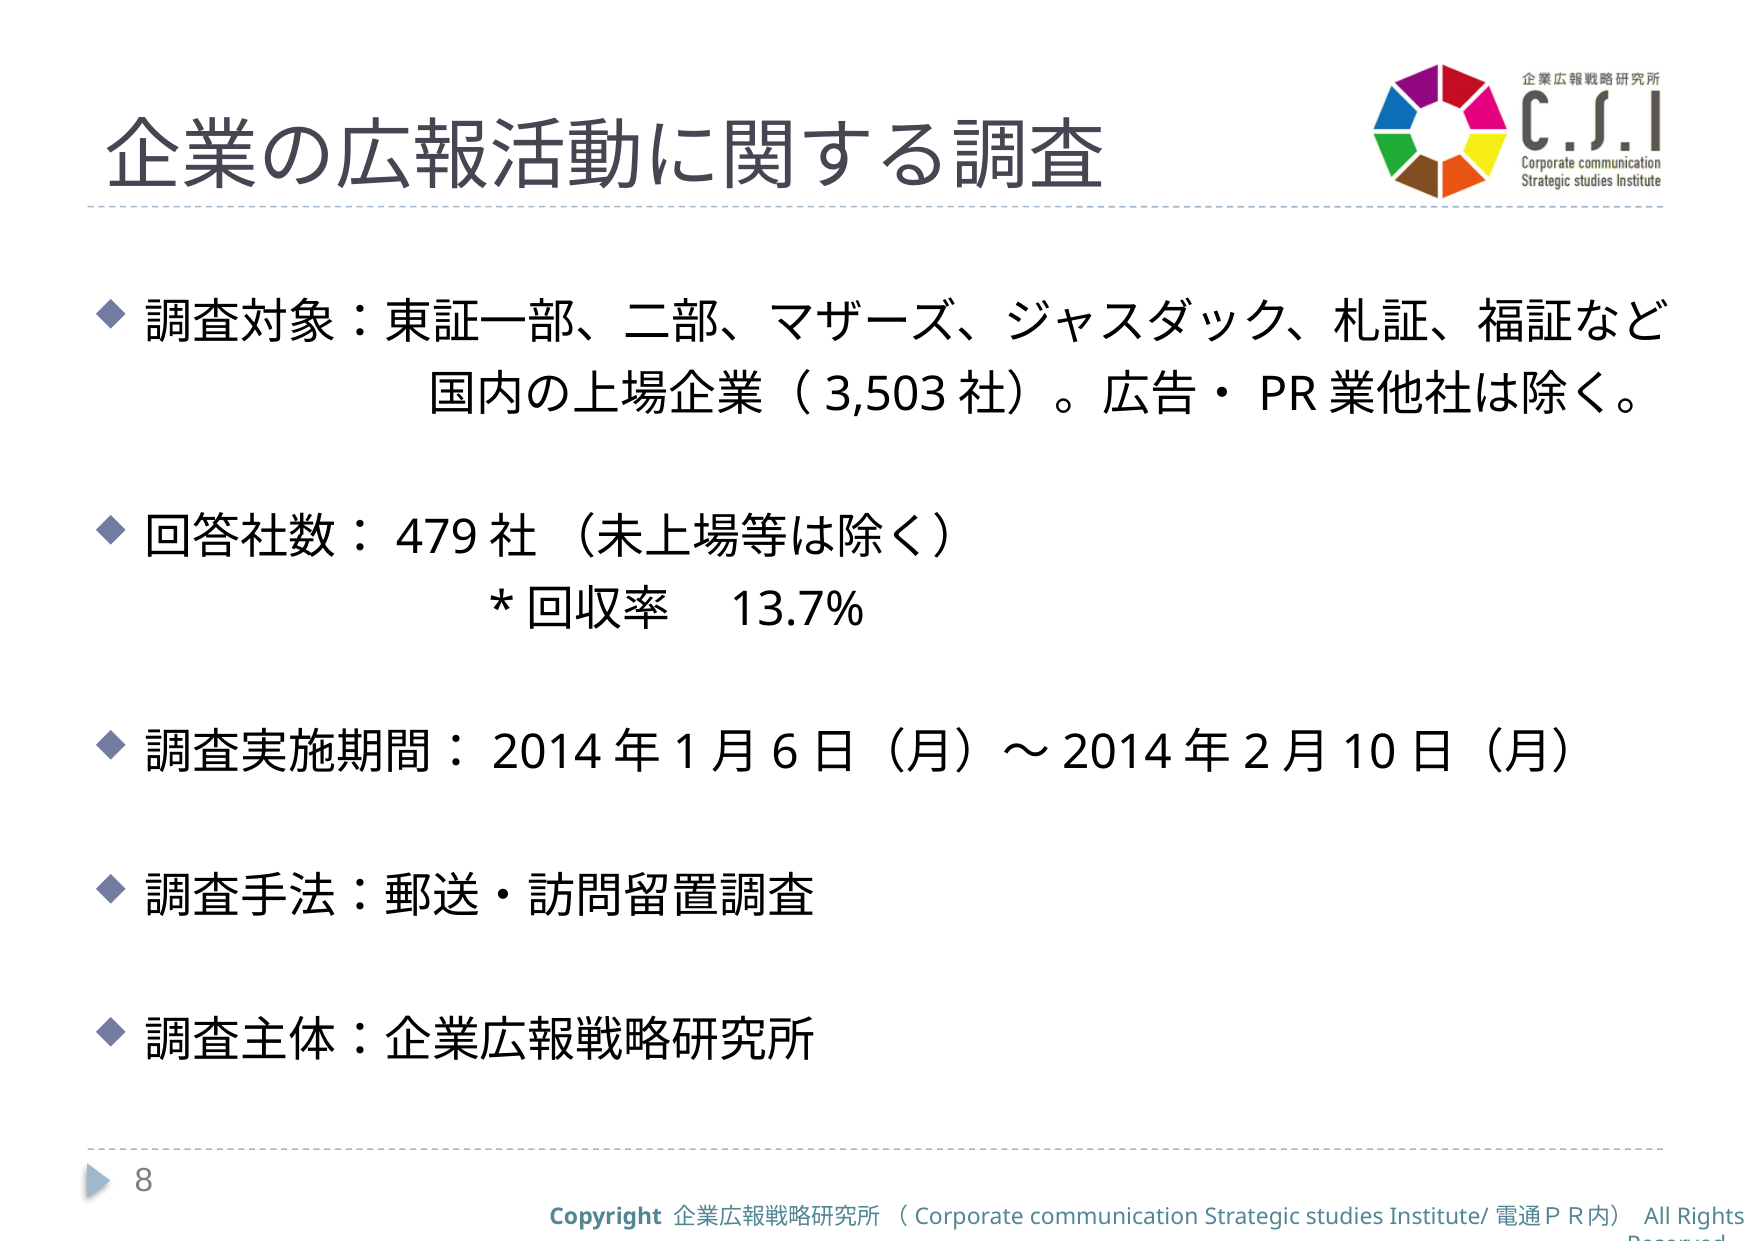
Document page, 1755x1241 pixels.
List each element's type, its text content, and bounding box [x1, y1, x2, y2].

title 企業の広報活動に関する調査 [87, 27, 1667, 207]
slide_number 8 [117, 1149, 498, 1216]
list 調査対象：東証一部、二部、マザーズ、ジャスダック、札証、福証など 国内の上場企業（3,503社）。広告・PR業他社は除く。 回答社数：479社 （未上場等は除く） *回収率 13.7% 調査実施期間：2014年1月6日（月）～2014年2月10日（月） 調査手法：郵送・訪問留置調査 調査主体：企業広報戦略研究所 [75, 281, 1743, 1194]
picture [1372, 64, 1663, 200]
